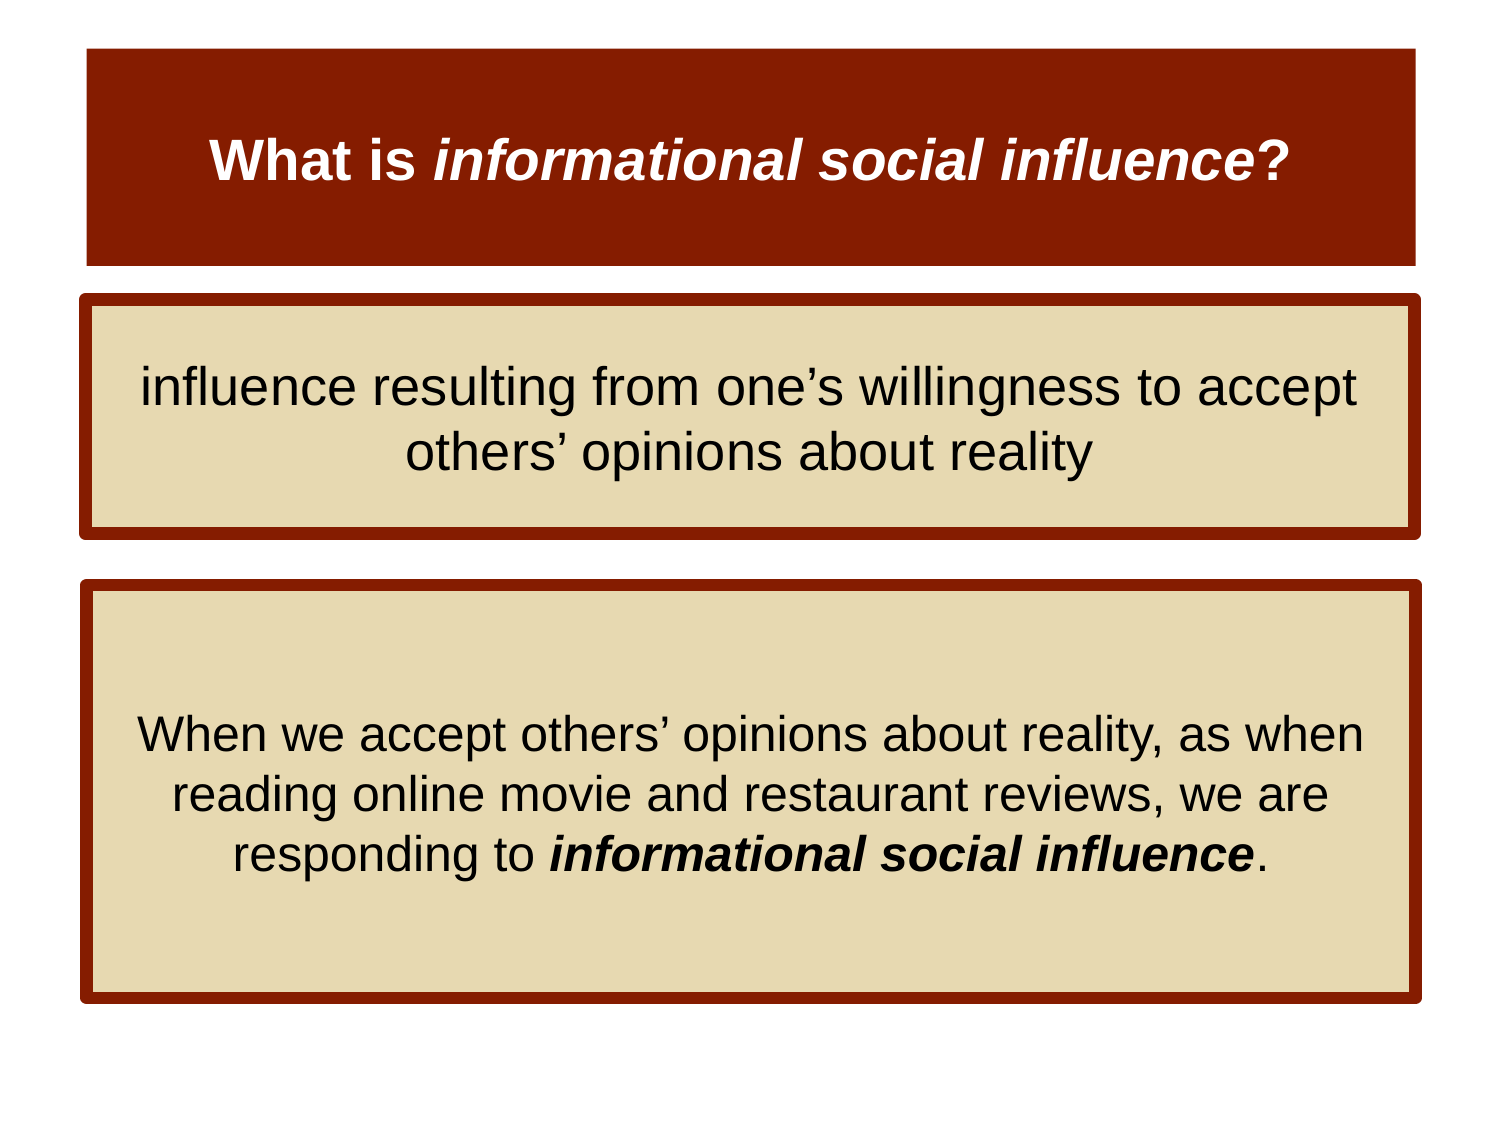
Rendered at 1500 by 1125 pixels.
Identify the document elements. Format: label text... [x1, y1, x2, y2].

list influence resulting from one’s willingness to accept others’ opinions about reality [79, 293, 1421, 540]
list When we accept others’ opinions about reality, as when reading online movie and restaurant reviews, we are responding to informational social influence. [80, 579, 1422, 1004]
title What is informational social influence? [86, 48, 1416, 266]
